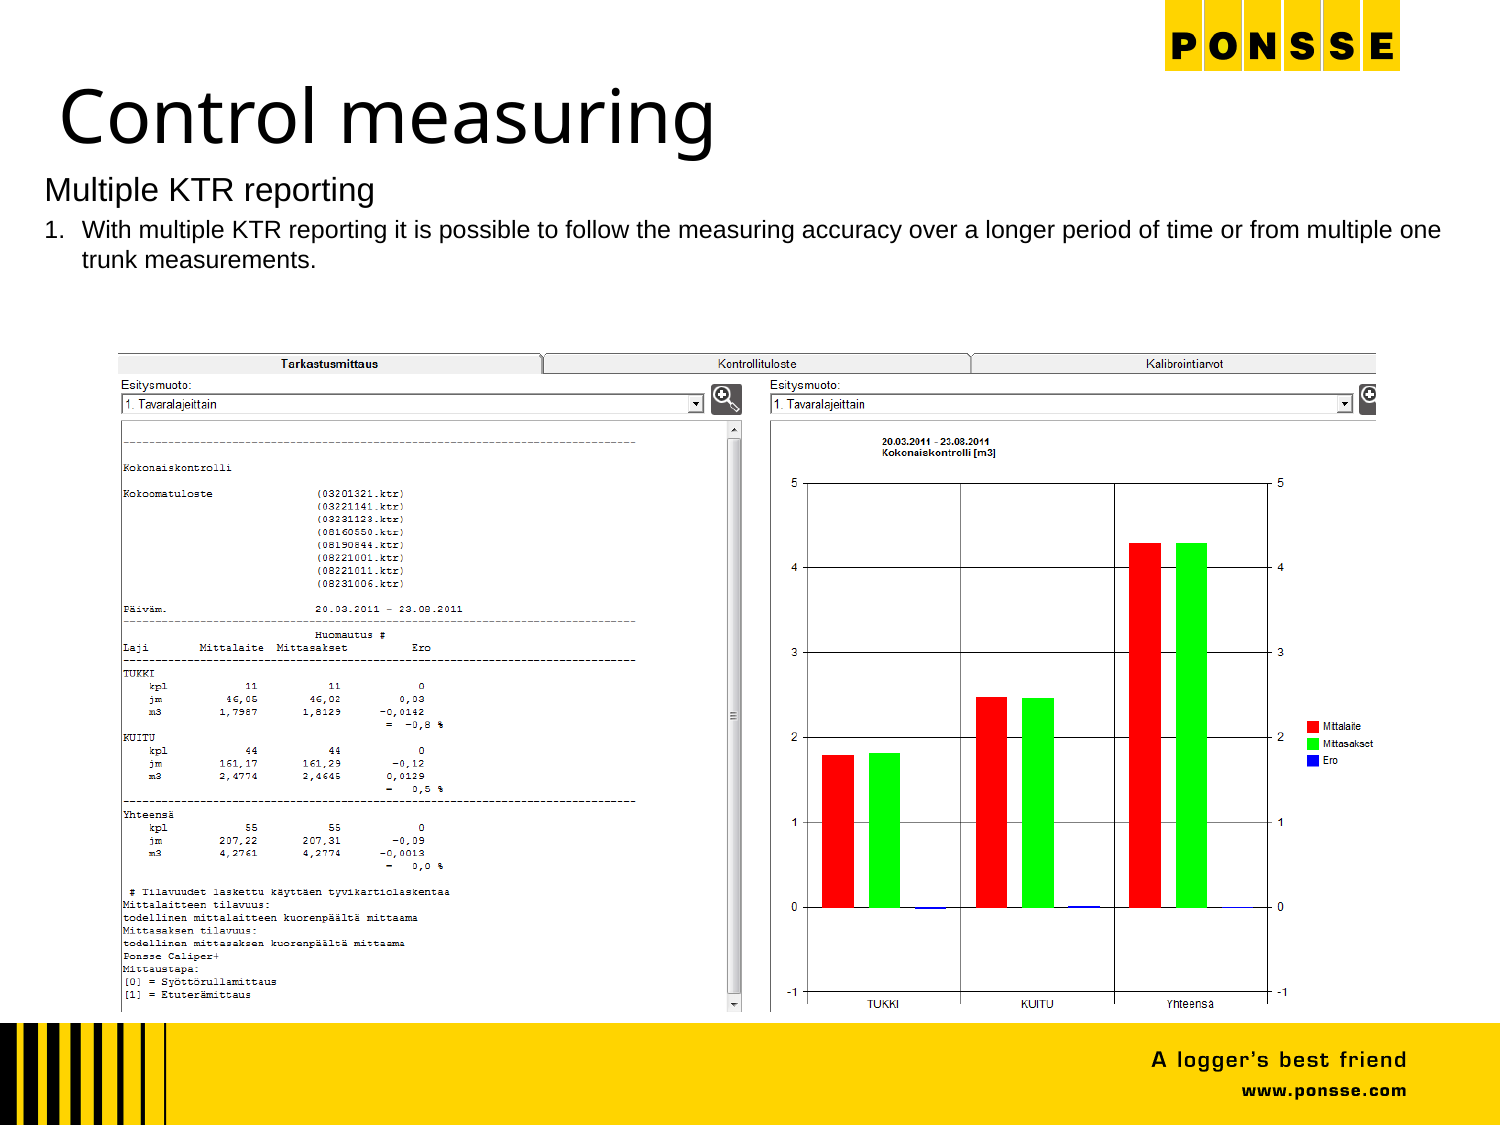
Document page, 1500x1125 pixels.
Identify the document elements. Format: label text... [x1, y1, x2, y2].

picture [0, 1023, 1500, 1125]
list Multiple KTR reporting With multiple KTR reporting it is possible to follow the measuring accuracy over a longer period of time or from multiple one trunk measurements. [29, 160, 1483, 351]
picture [117, 353, 1377, 1012]
picture [1165, 0, 1400, 66]
title Control measuring [43, 66, 1460, 160]
